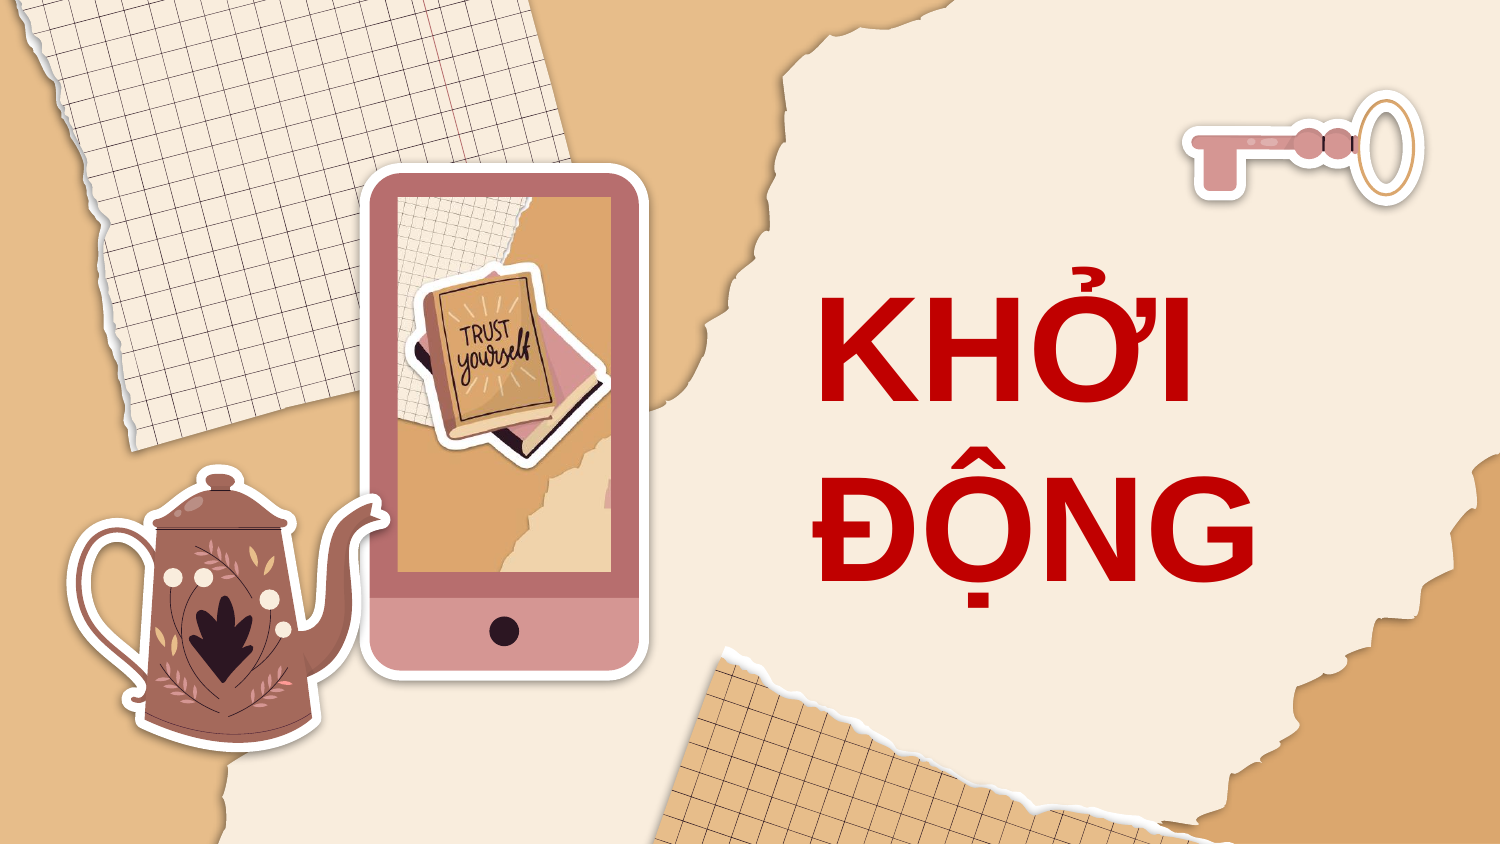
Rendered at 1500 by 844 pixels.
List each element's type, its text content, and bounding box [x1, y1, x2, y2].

picture [397, 197, 612, 572]
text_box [369, 172, 640, 671]
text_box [71, 473, 382, 744]
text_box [1204, 74, 1418, 241]
text_box KHỞI ĐỘNG [797, 244, 1500, 619]
